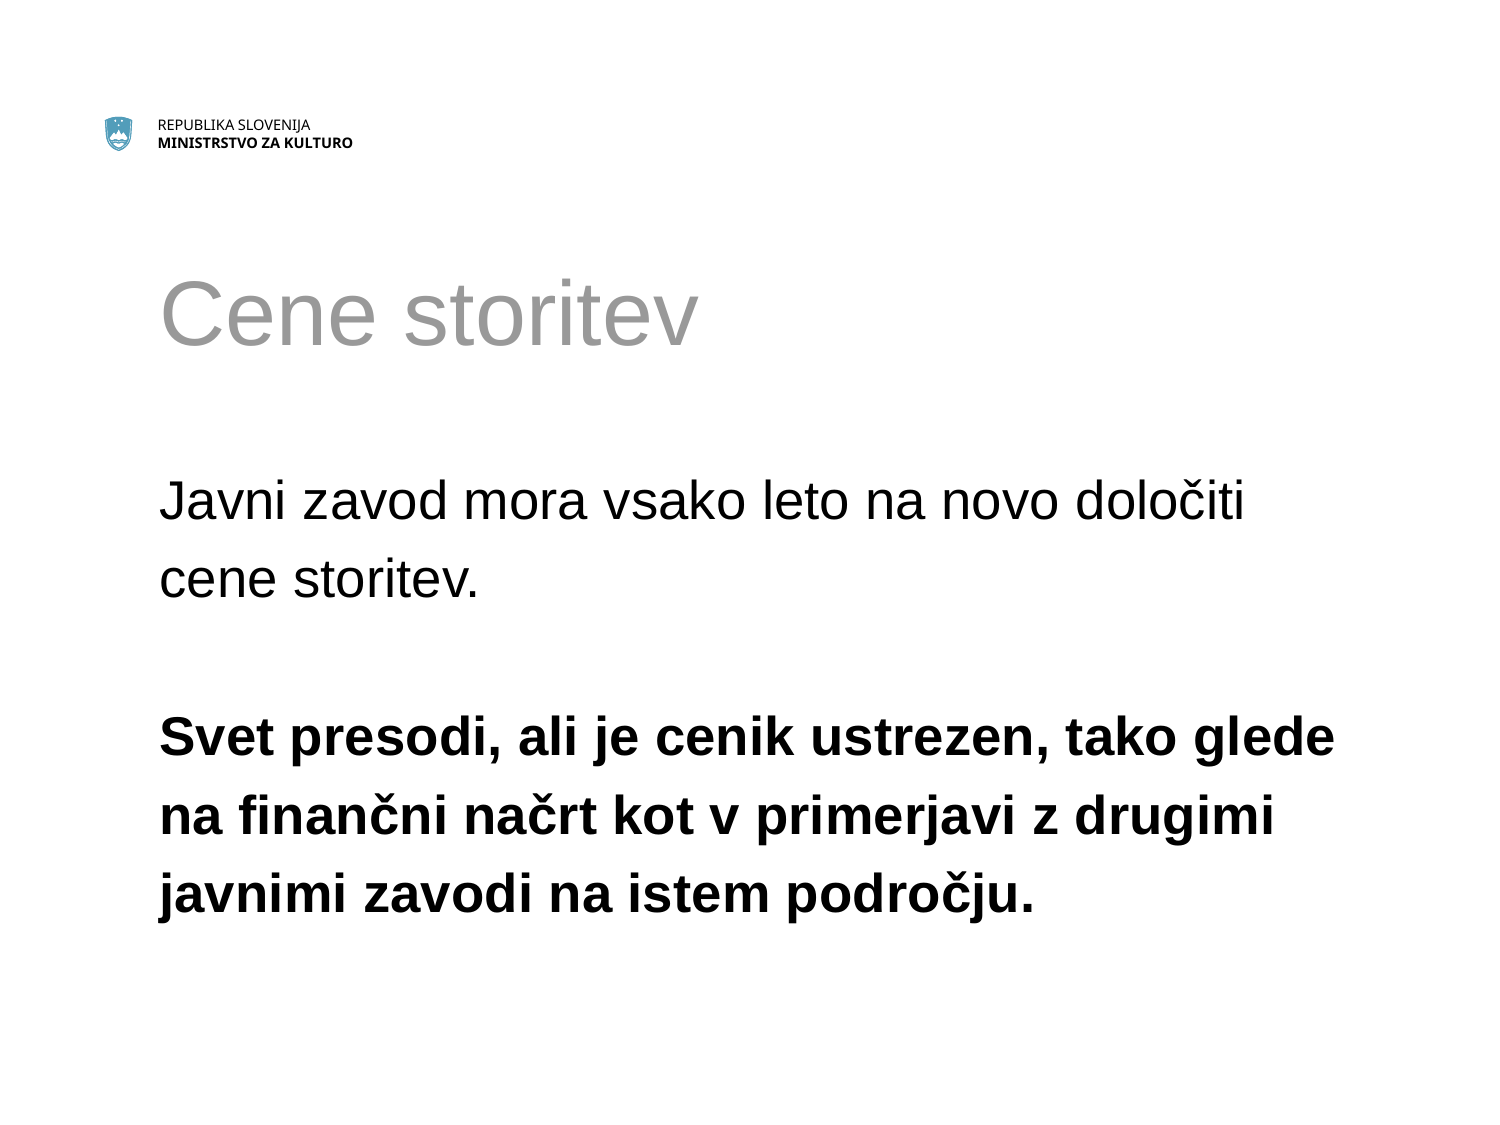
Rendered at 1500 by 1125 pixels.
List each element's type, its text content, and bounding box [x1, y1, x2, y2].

list Javni zavod mora vsako leto na novo določiti cene storitev. Svet presodi, ali je cenik ustrezen, tako glede na finančni načrt kot v primerjavi z drugimi javnimi zavodi na istem področju. [159, 451, 1341, 928]
title Cene storitev [159, 253, 706, 365]
